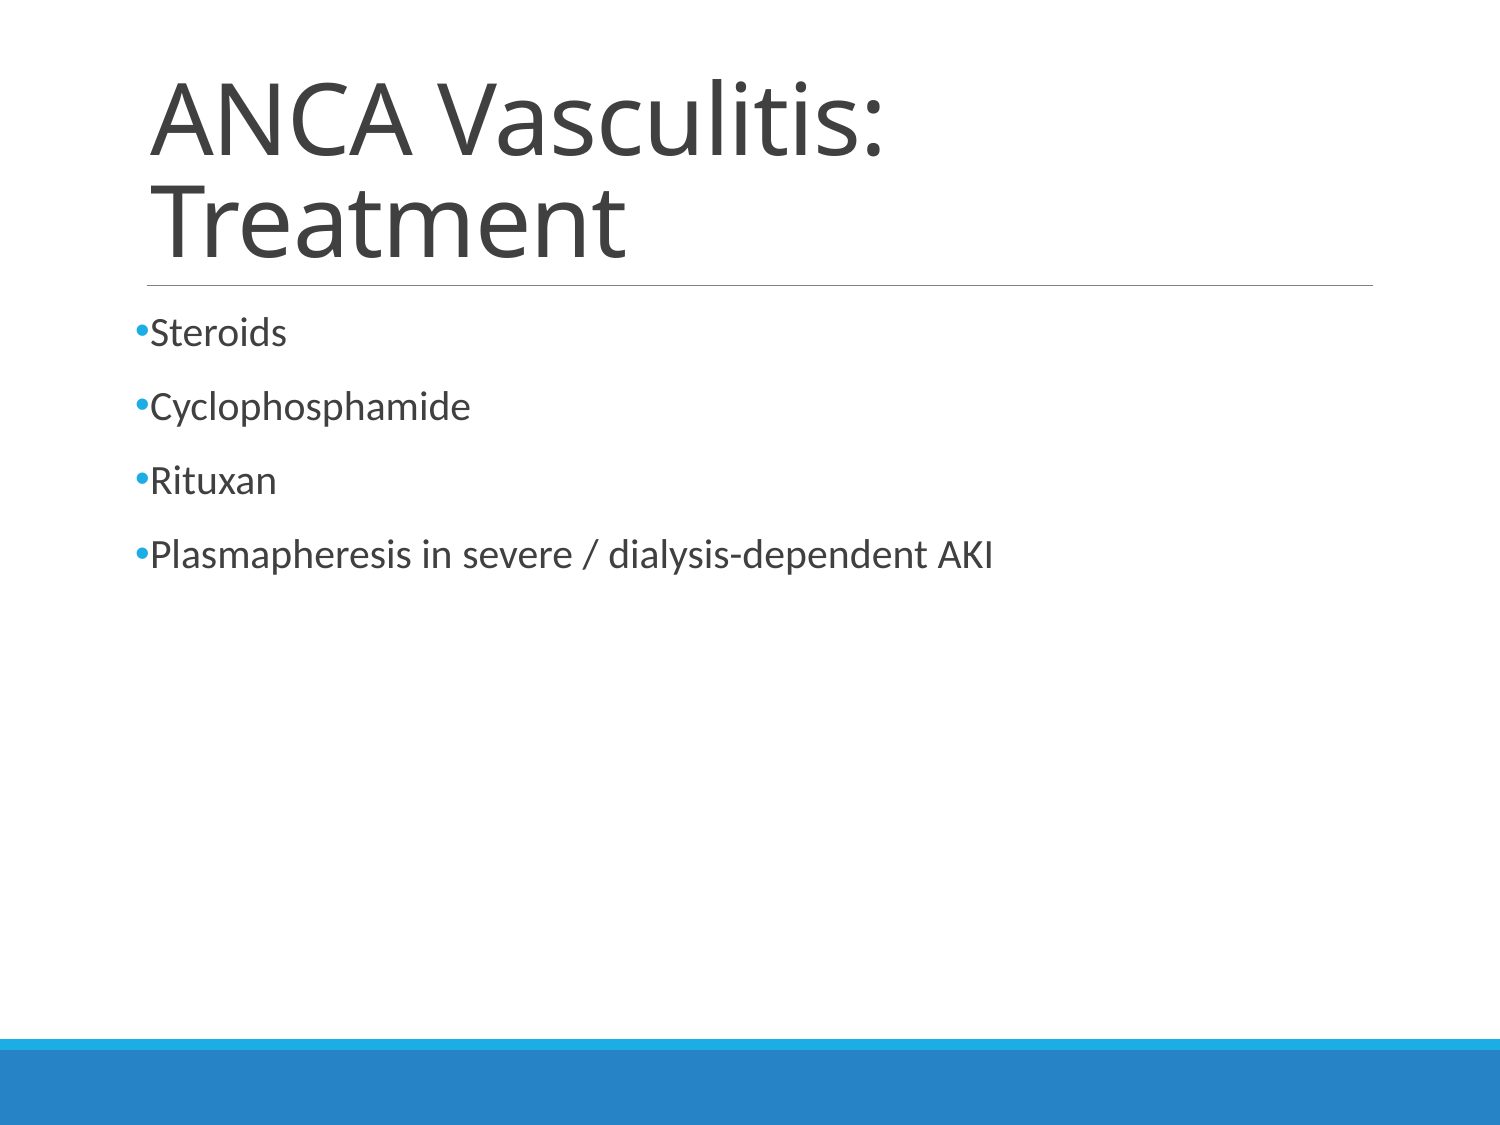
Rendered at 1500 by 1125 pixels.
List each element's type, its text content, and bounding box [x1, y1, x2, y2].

list Steroids Cyclophosphamide Rituxan Plasmapheresis in severe / dialysis-dependent AKI [135, 302, 1373, 963]
title ANCA Vasculitis: Treatment [135, 47, 1373, 285]
